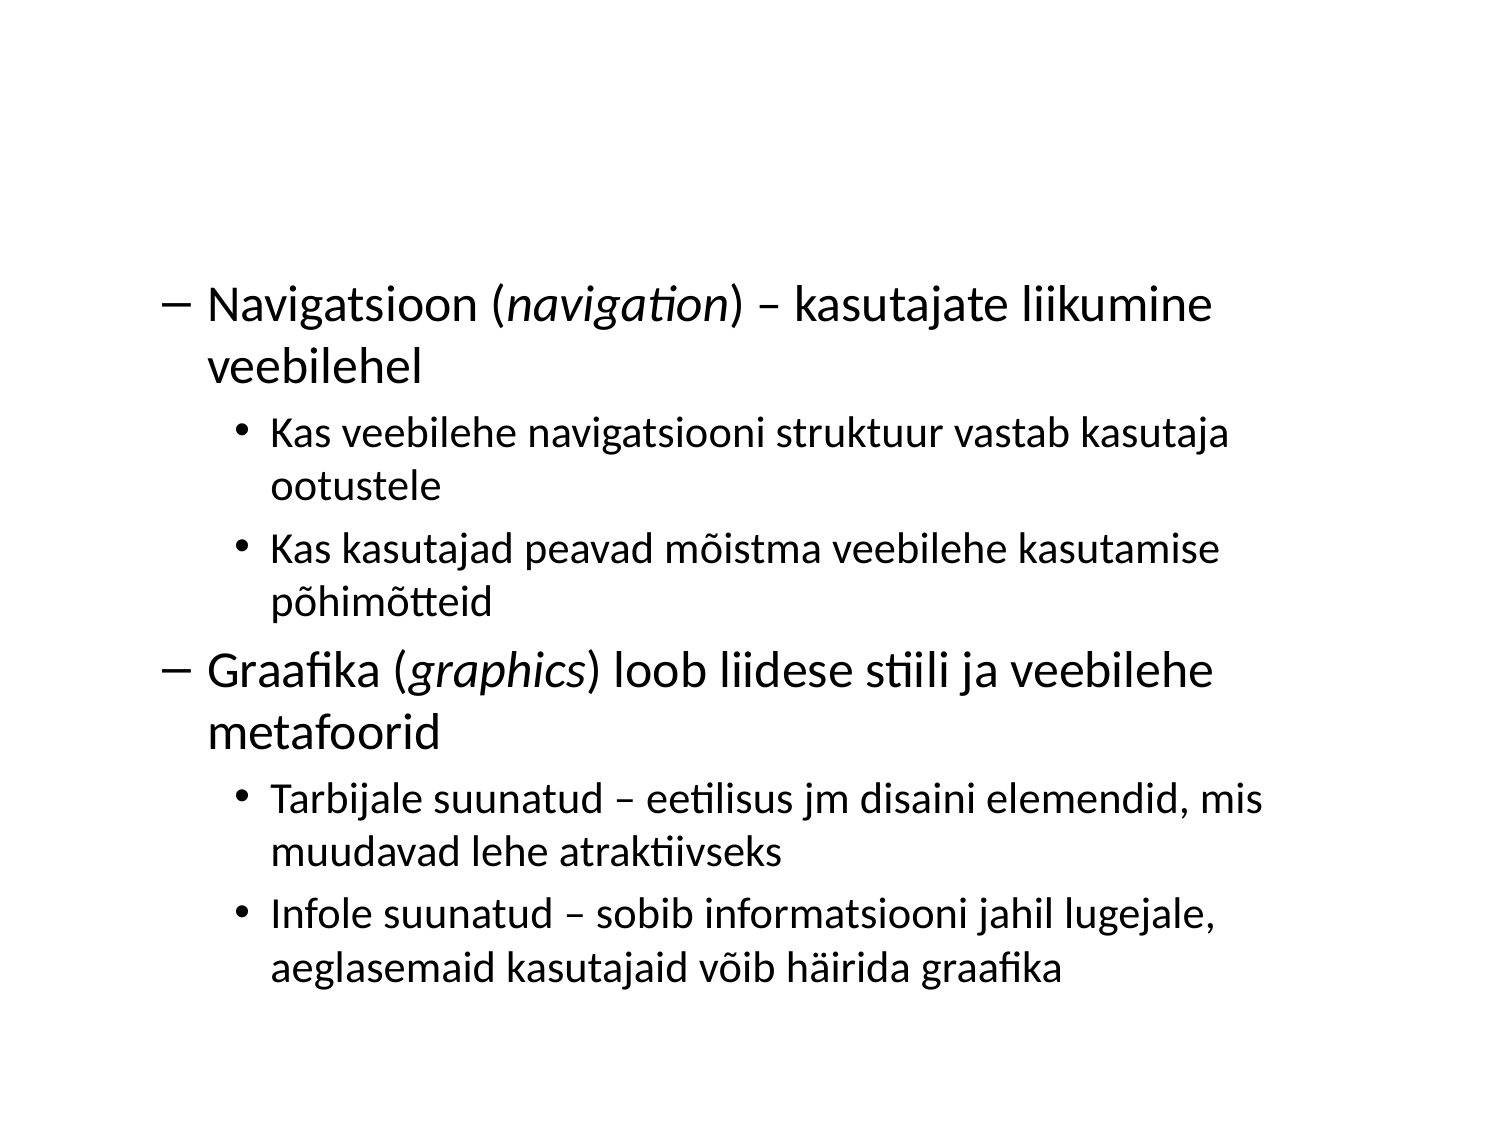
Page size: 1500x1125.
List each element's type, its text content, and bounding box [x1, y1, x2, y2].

list Navigatsioon (navigation) – kasutajate liikumine veebilehel Kas veebilehe navigatsiooni struktuur vastab kasutaja ootustele Kas kasutajad peavad mõistma veebilehe kasutamise põhimõtteid Graafika (graphics) loob liidese stiili ja veebilehe metafoorid Tarbijale suunatud – eetilisus jm disaini elemendid, mis muudavad lehe atraktiivseks Infole suunatud – sobib informatsiooni jahil lugejale, aeglasemaid kasutajaid võib häirida graafika [75, 262, 1425, 1005]
